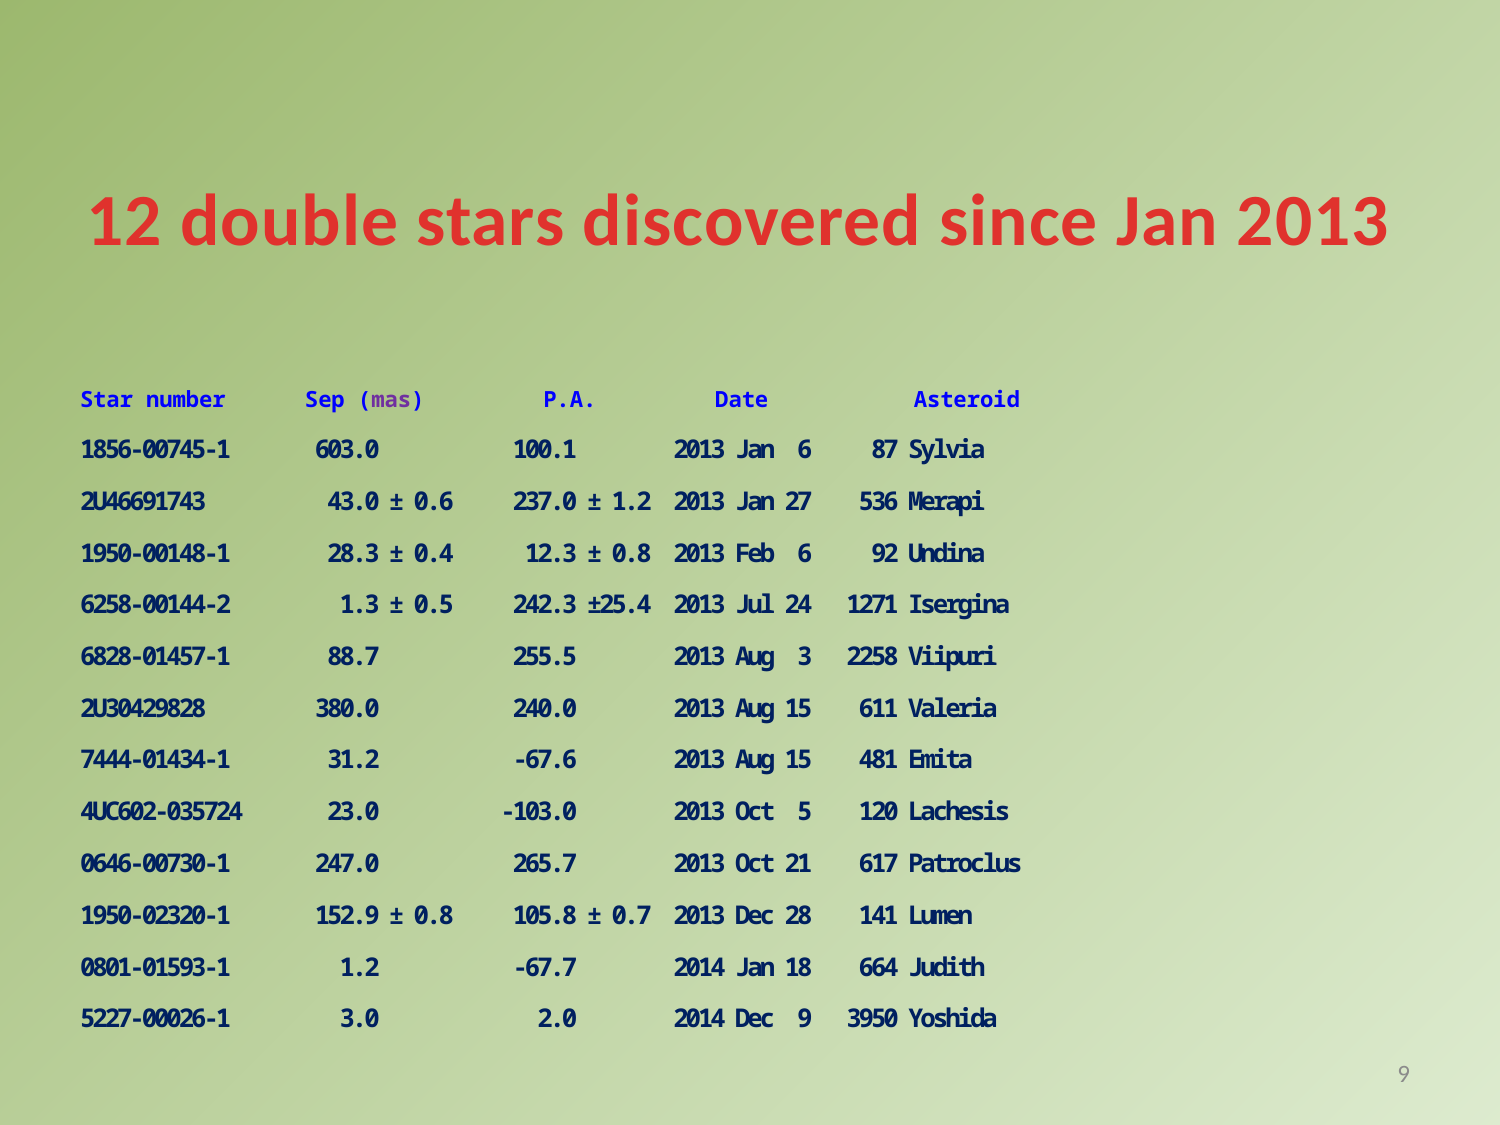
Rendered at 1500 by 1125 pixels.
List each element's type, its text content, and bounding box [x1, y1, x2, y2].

title 12 double stars discovered since Jan 2013 [64, 125, 1416, 349]
slide_number 9 [1074, 1042, 1425, 1103]
list Star number Sep (mas) P.A. Date Asteroid 1856-00745-1 603.0 100.1 2013 Jan 6 87 Sylvia 2U46691743 43.0 ± 0.6 237.0 ± 1.2 2013 Jan 27 536 Merapi 1950-00148-1 28.3 ± 0.4 12.3 ± 0.8 2013 Feb 6 92 Undina 6258-00144-2 1.3 ± 0.5 242.3 ±25.4 2013 Jul 24 1271 Isergina 6828-01457-1 88.7 255.5 2013 Aug 3 2258 Viipuri 2U30429828 380.0 240.0 2013 Aug 15 611 Valeria 7444-01434-1 31.2 -67.6 2013 Aug 15 481 Emita 4UC602-035724 23.0 -103.0 2013 Oct 5 120 Lachesis 0646-00730-1 247.0 265.7 2013 Oct 21 617 Patroclus 1950-02320-1 152.9 ± 0.8 105.8 ± 0.7 2013 Dec 28 141 Lumen 0801-01593-1 1.2 -67.7 2014 Jan 18 664 Judith 5227-00026-1 3.0 2.0 2014 Dec 9 3950 Yoshida [64, 349, 1459, 1071]
